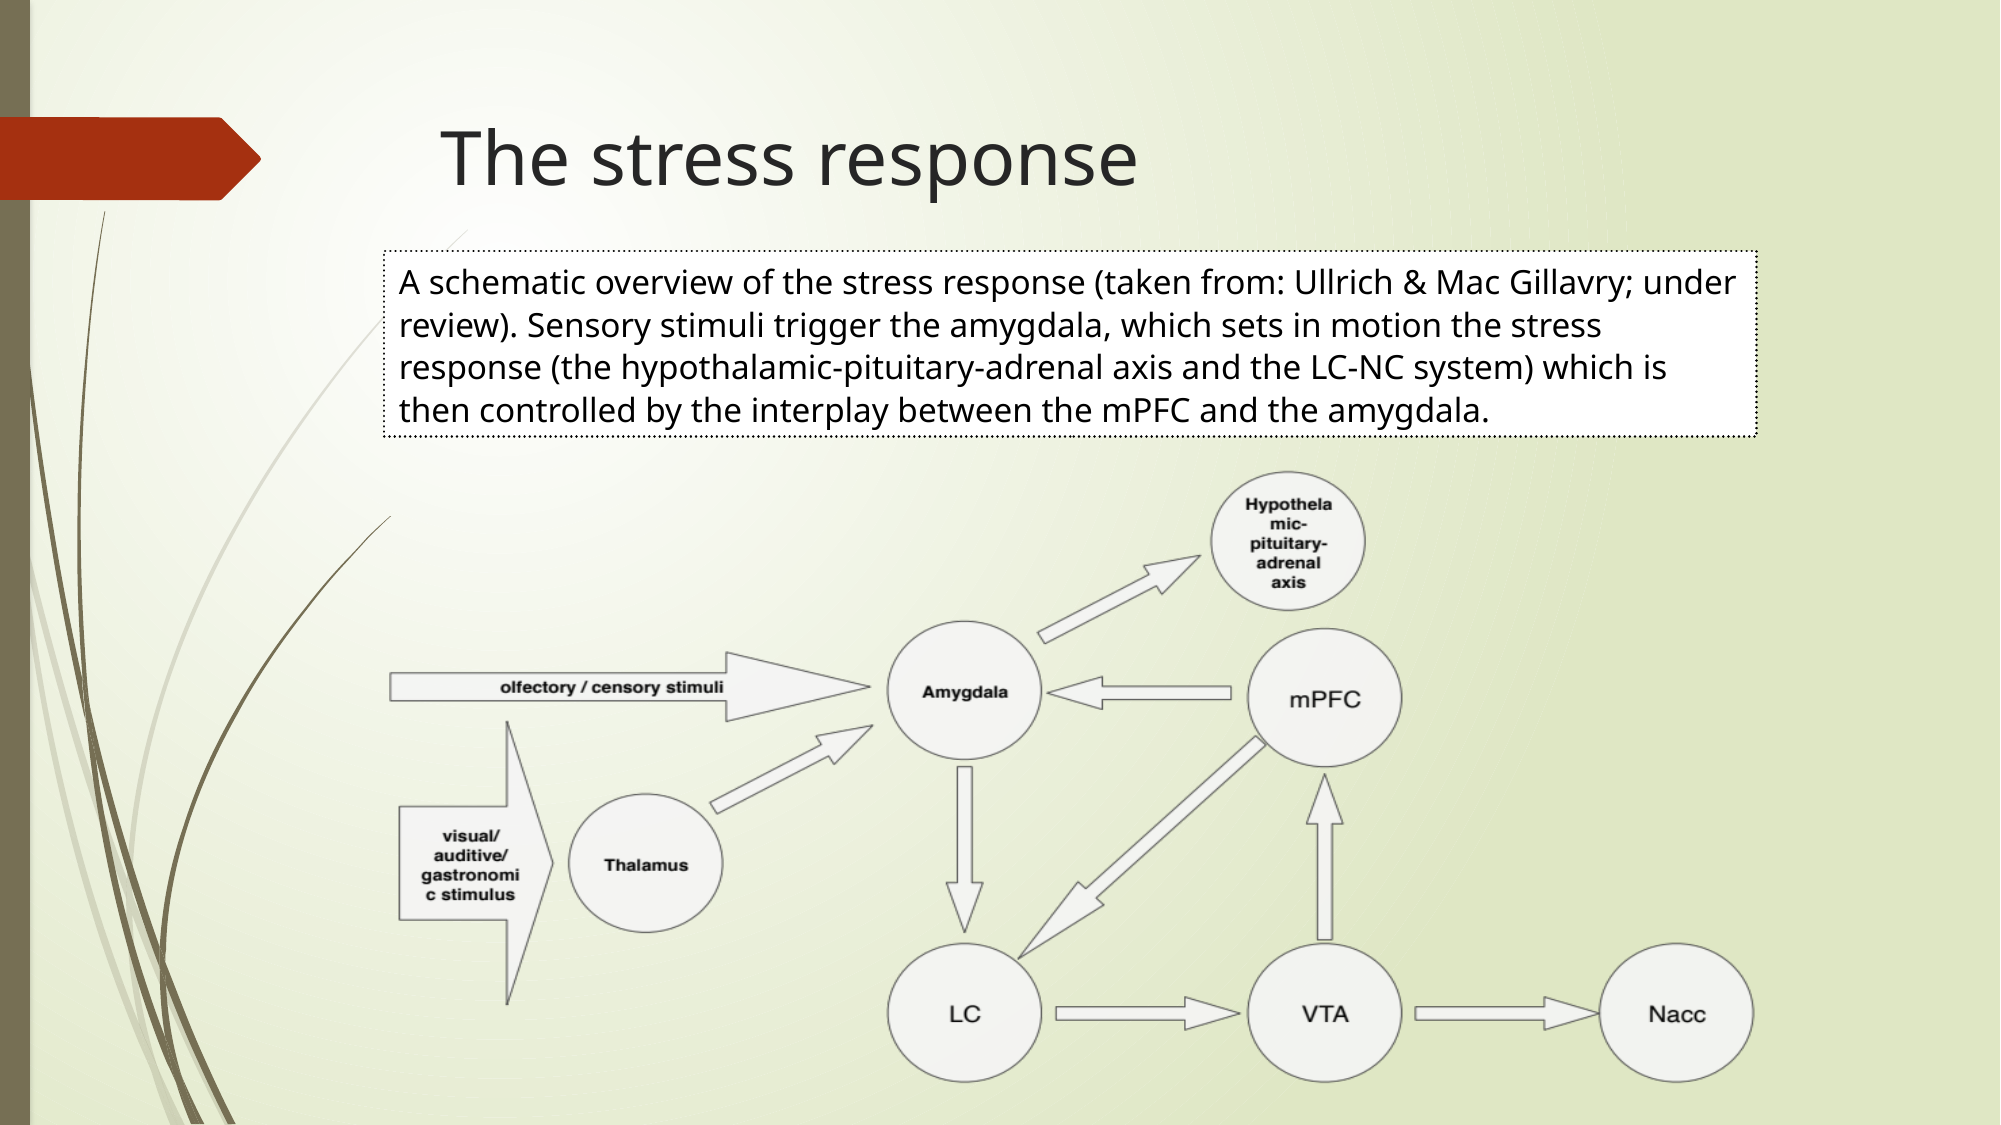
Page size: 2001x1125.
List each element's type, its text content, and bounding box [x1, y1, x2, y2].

title The stress response [425, 102, 1888, 313]
text_box A schematic overview of the stress response (taken from: Ullrich & Mac Gillavry; under review). Sensory stimuli trigger the amygdala, which sets in motion the stress response (the hypothalamic-pituitary-adrenal axis and the LC-NC system) which is then controlled by the interplay between the mPFC and the amygdala. [382, 250, 1758, 438]
picture [383, 460, 1757, 1085]
